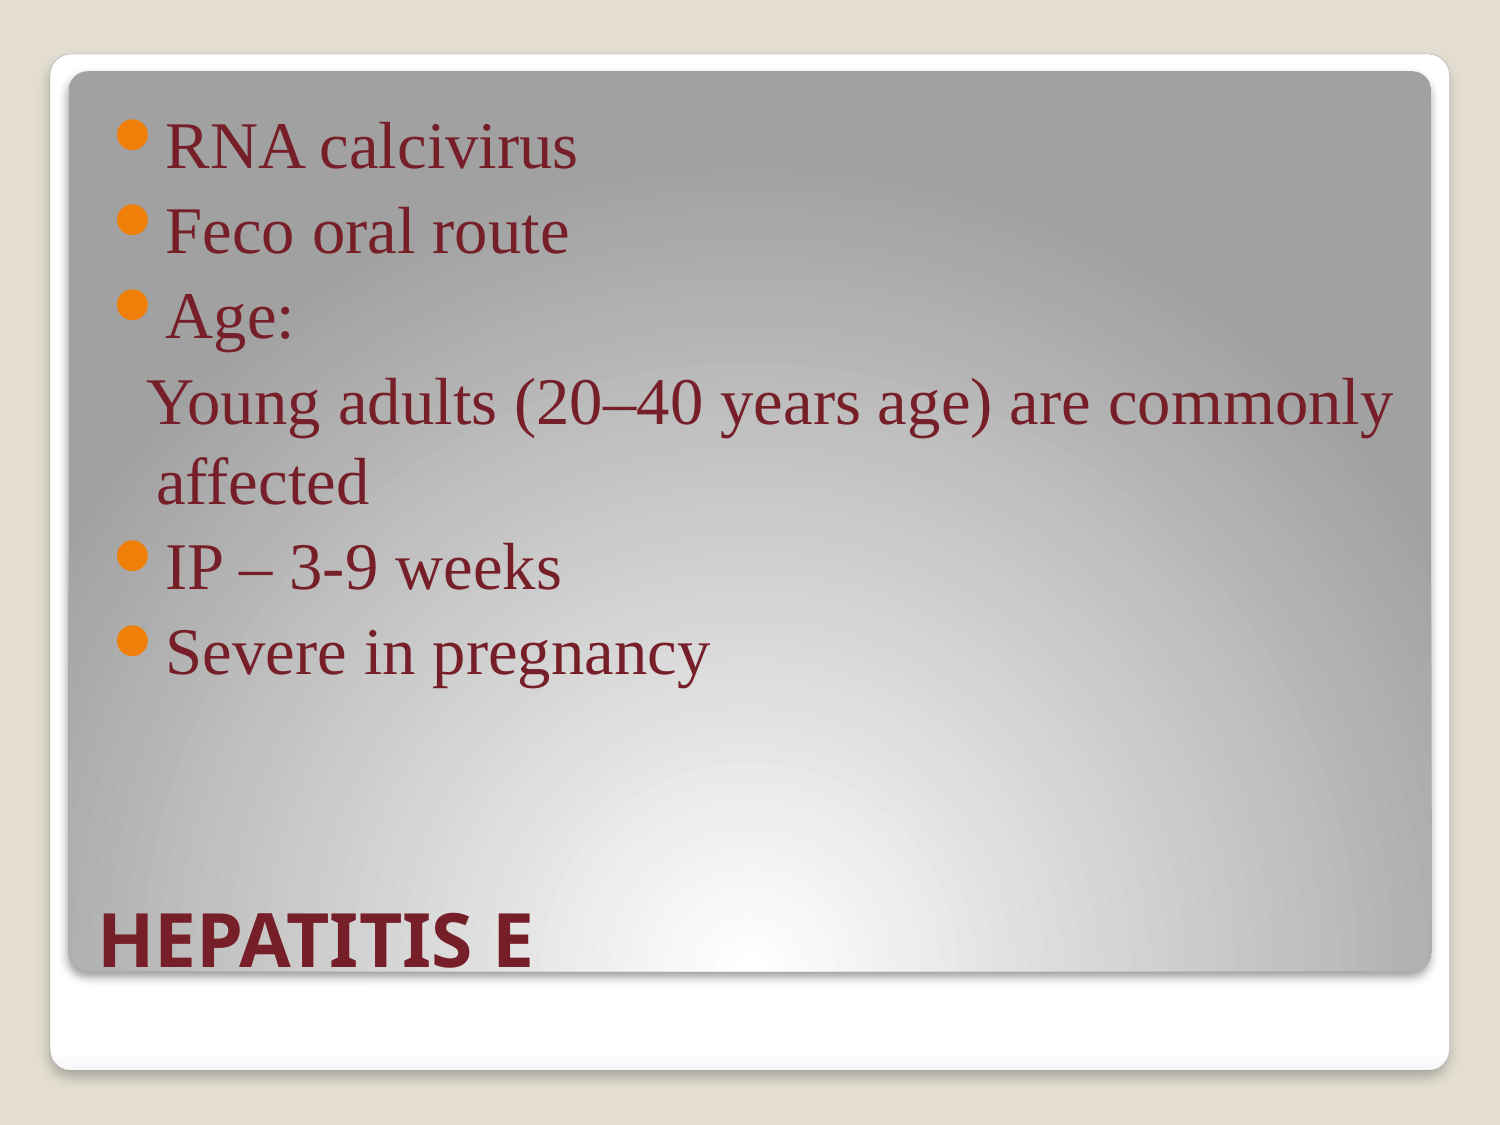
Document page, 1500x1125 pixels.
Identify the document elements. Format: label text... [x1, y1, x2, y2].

title HEPATITIS E [82, 817, 1425, 990]
list RNA calcivirus Feco oral route Age: Young adults (20–40 years age) are commonly affected IP – 3-9 weeks Severe in pregnancy [82, 86, 1425, 774]
